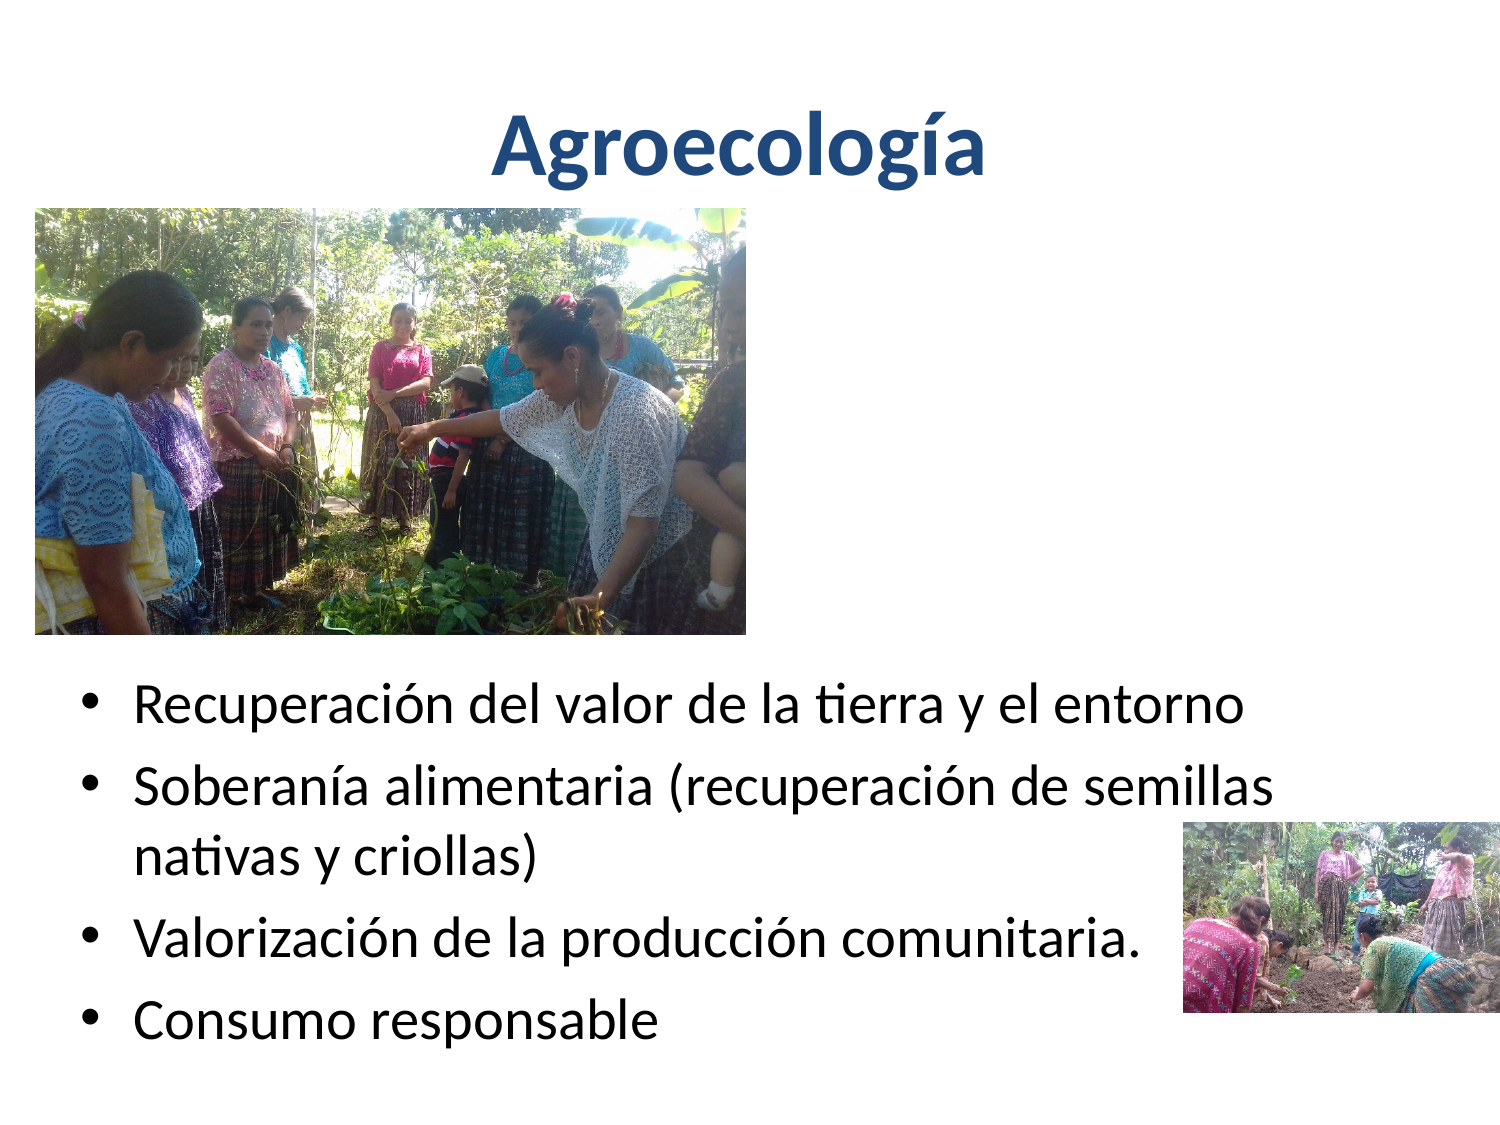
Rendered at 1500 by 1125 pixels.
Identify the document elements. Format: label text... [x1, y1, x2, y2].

picture [1182, 822, 1500, 1013]
list Recuperación del valor de la tierra y el entorno Soberanía alimentaria (recuperación de semillas nativas y criollas) Valorización de la producción comunitaria. Consumo responsable [64, 656, 1366, 1064]
picture [34, 207, 746, 635]
title Agroecología [75, 45, 1425, 233]
